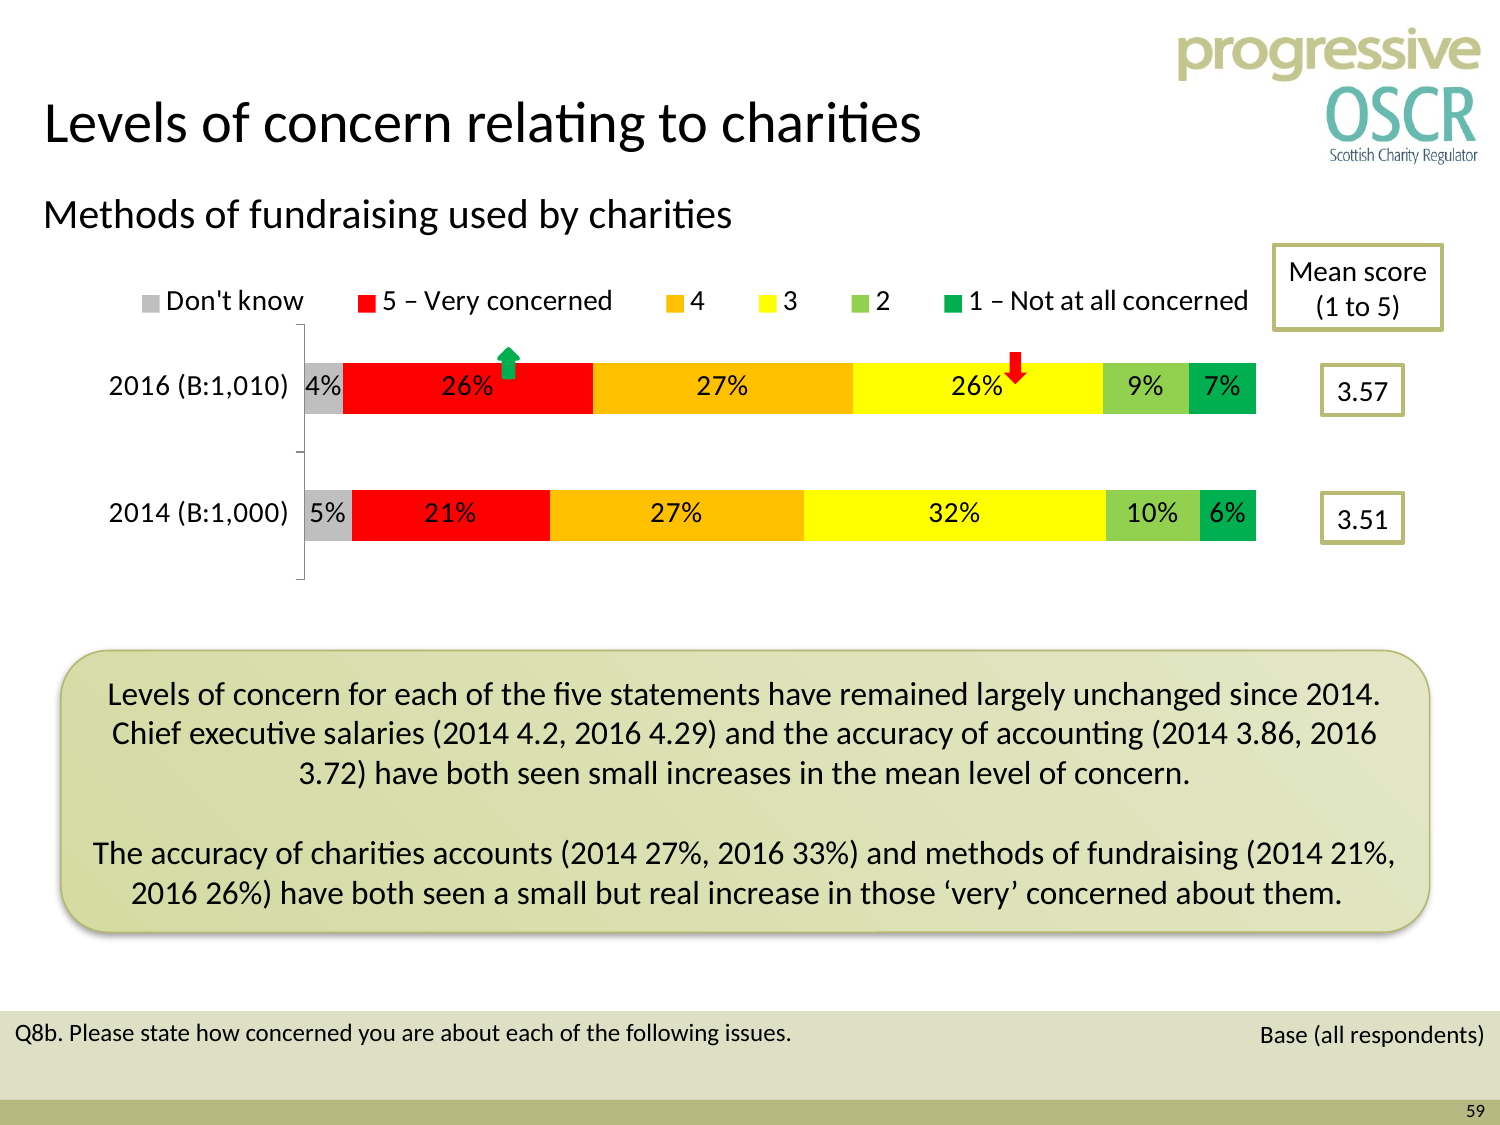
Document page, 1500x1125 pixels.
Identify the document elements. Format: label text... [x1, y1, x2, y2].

text_box Methods of fundraising used by charities [26, 177, 904, 246]
text_box Base (all respondents) [224, 1011, 1500, 1057]
text_box 3.57 [1368, 363, 1405, 417]
text_box Q8b. Please state how concerned you are about each of the following issues. [0, 1008, 1063, 1054]
text_box Levels of concern relating to charities [29, 30, 1223, 208]
text_box Mean score (1 to 5) [1272, 243, 1444, 332]
picture [1175, 23, 1483, 165]
text_box Levels of concern for each of the five statements have remained largely unchanged since 2014. Chief executive salaries (2014 4.2, 2016 4.29) and the accuracy of accounting (2014 3.86, 2016 3.72) have both seen small increases in the mean level of concern. The accuracy of charities accounts (2014 27%, 2016 33%) and methods of fundraising (2014 21%, 2016 26%) have both seen a small but real increase in those ‘very’ concerned about them. [60, 649, 1431, 934]
slide_number 59 [1149, 1094, 1500, 1125]
chart [87, 276, 1365, 588]
text_box 3.51 [1368, 491, 1405, 545]
picture [0, 1054, 1500, 1125]
